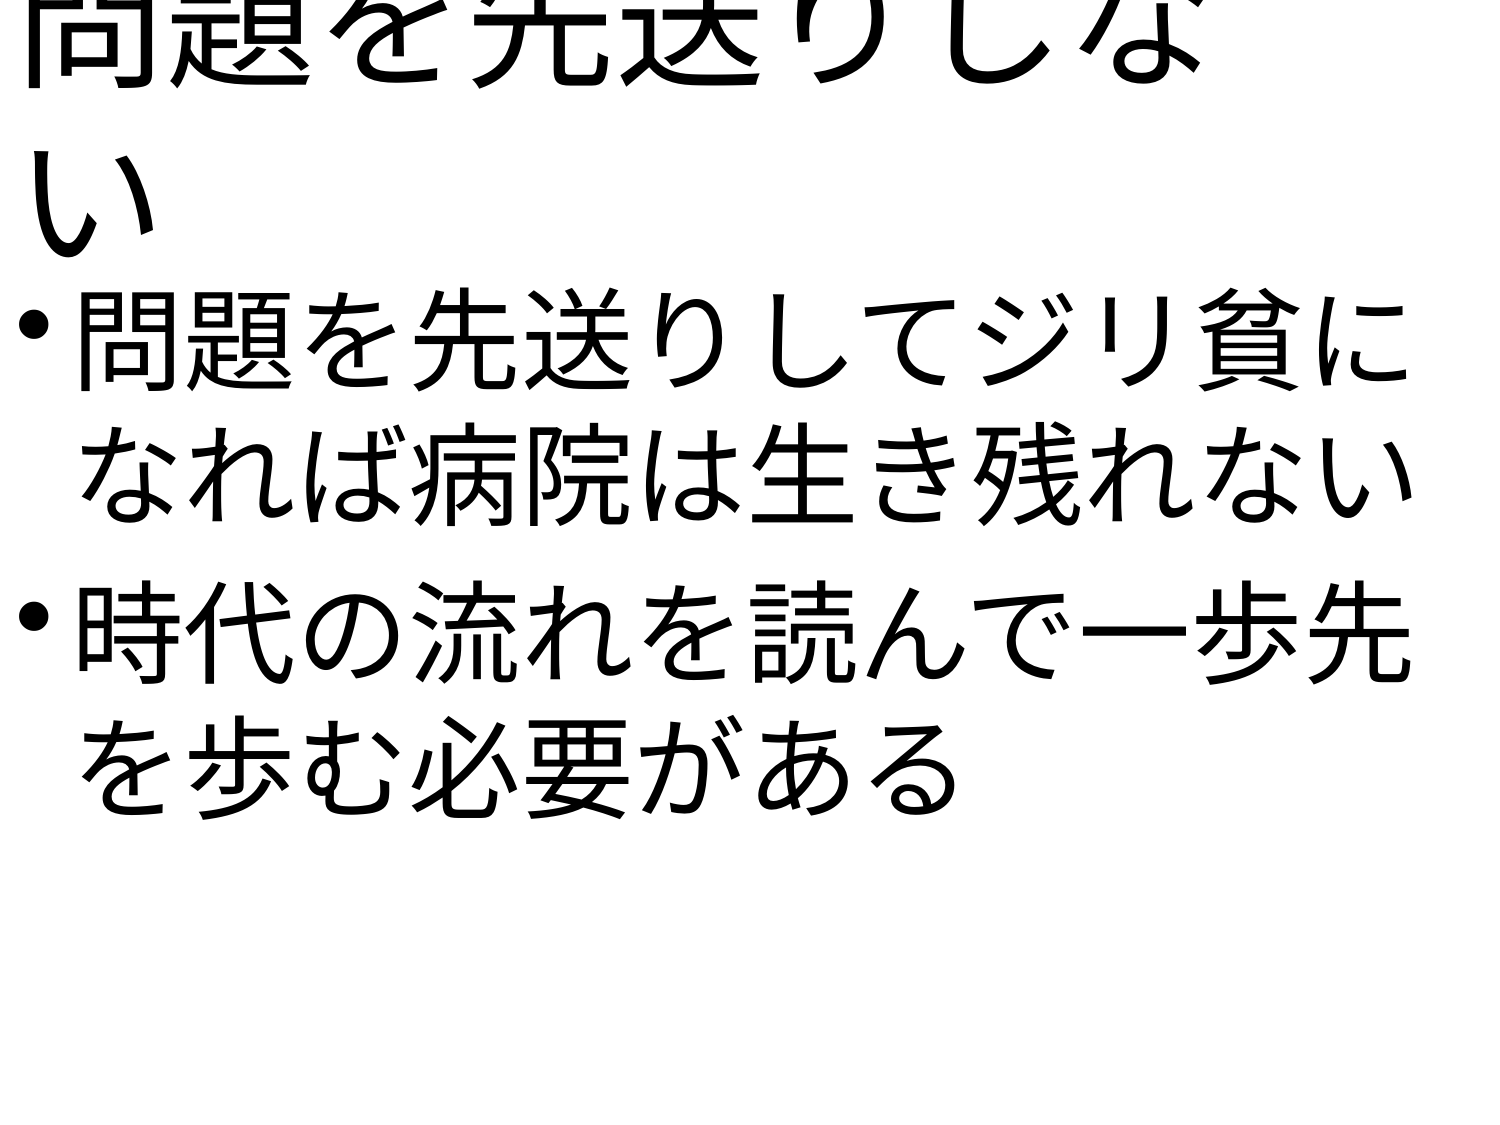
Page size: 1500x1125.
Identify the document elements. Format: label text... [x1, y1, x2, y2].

list 問題を先送りしてジリ貧になれば病院は生き残れない 時代の流れを読んで一歩先を歩む必要がある [0, 262, 1500, 1125]
title 問題を先送りしない [0, 0, 1375, 213]
